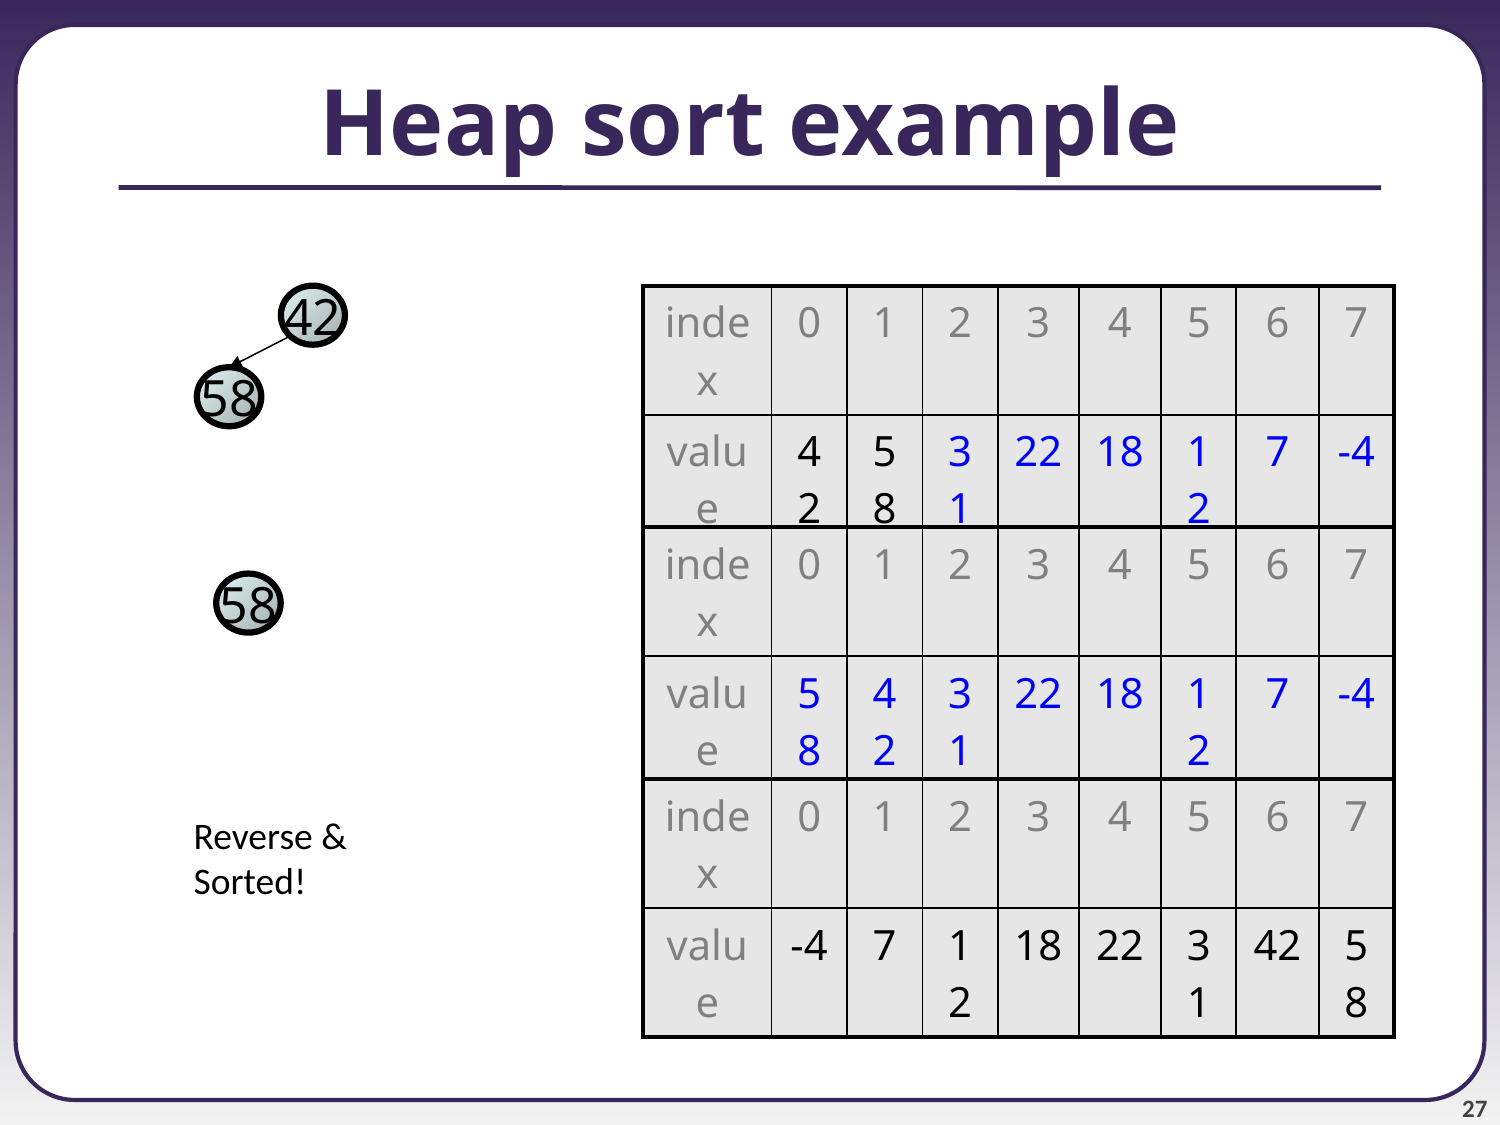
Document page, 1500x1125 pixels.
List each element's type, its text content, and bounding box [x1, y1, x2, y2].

table_header index [645, 781, 771, 907]
table_header 3 [999, 781, 1078, 907]
table_cell 22 [999, 657, 1078, 777]
table_header 7 [1320, 288, 1392, 414]
table_header 4 [1080, 781, 1160, 907]
table_header 7 [1320, 781, 1392, 907]
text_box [196, 285, 346, 427]
table_header 3 [999, 288, 1078, 414]
table_header 7 [1320, 529, 1392, 655]
table_header 4 [1080, 529, 1160, 655]
table_cell value [645, 909, 771, 1035]
table_header 1 [848, 288, 922, 414]
table_cell 42 [772, 416, 846, 525]
table_cell 22 [999, 416, 1078, 525]
table_header 1 [848, 781, 922, 907]
table_header 2 [923, 288, 997, 414]
table_cell 7 [848, 909, 922, 1035]
table_header 4 [1080, 288, 1160, 414]
table_cell 12 [923, 909, 997, 1035]
table_header 6 [1237, 288, 1318, 414]
table_cell 12 [1162, 657, 1235, 777]
table_header index [645, 288, 771, 414]
table_cell 31 [923, 657, 997, 777]
table_cell -4 [772, 909, 846, 1035]
table_cell value [645, 657, 771, 777]
table_header 6 [1237, 529, 1318, 655]
table_header 2 [923, 529, 997, 655]
table_cell 42 [848, 657, 922, 777]
text_box 58 [216, 573, 281, 633]
table_header 5 [1162, 288, 1235, 414]
table_cell 18 [999, 909, 1078, 1035]
table_cell 22 [1080, 909, 1160, 1035]
table_cell 12 [1162, 416, 1235, 525]
table_cell 7 [1237, 416, 1318, 525]
table_cell 58 [1320, 909, 1392, 1035]
table_header 5 [1162, 529, 1235, 655]
table_cell 31 [1162, 909, 1235, 1035]
table_header 0 [772, 529, 846, 655]
table_cell 42 [1237, 909, 1318, 1035]
table_cell 18 [1080, 657, 1160, 777]
table_header 5 [1162, 781, 1235, 907]
table_header 0 [772, 781, 846, 907]
table_cell 7 [1237, 657, 1318, 777]
table_cell 18 [1080, 416, 1160, 525]
table_cell 58 [772, 657, 846, 777]
table_header 6 [1237, 781, 1318, 907]
table_header index [645, 529, 771, 655]
table_header 3 [999, 529, 1078, 655]
table_cell -4 [1320, 657, 1392, 777]
table_header 2 [923, 781, 997, 907]
table_header 1 [848, 529, 922, 655]
table_cell 58 [848, 416, 922, 525]
table_cell value [645, 416, 771, 525]
title Heap sort example [0, 24, 1500, 213]
table_cell -4 [1320, 416, 1392, 525]
text_box Reverse & Sorted! [178, 805, 376, 910]
table_header 0 [772, 288, 846, 414]
table_cell 31 [923, 416, 997, 525]
